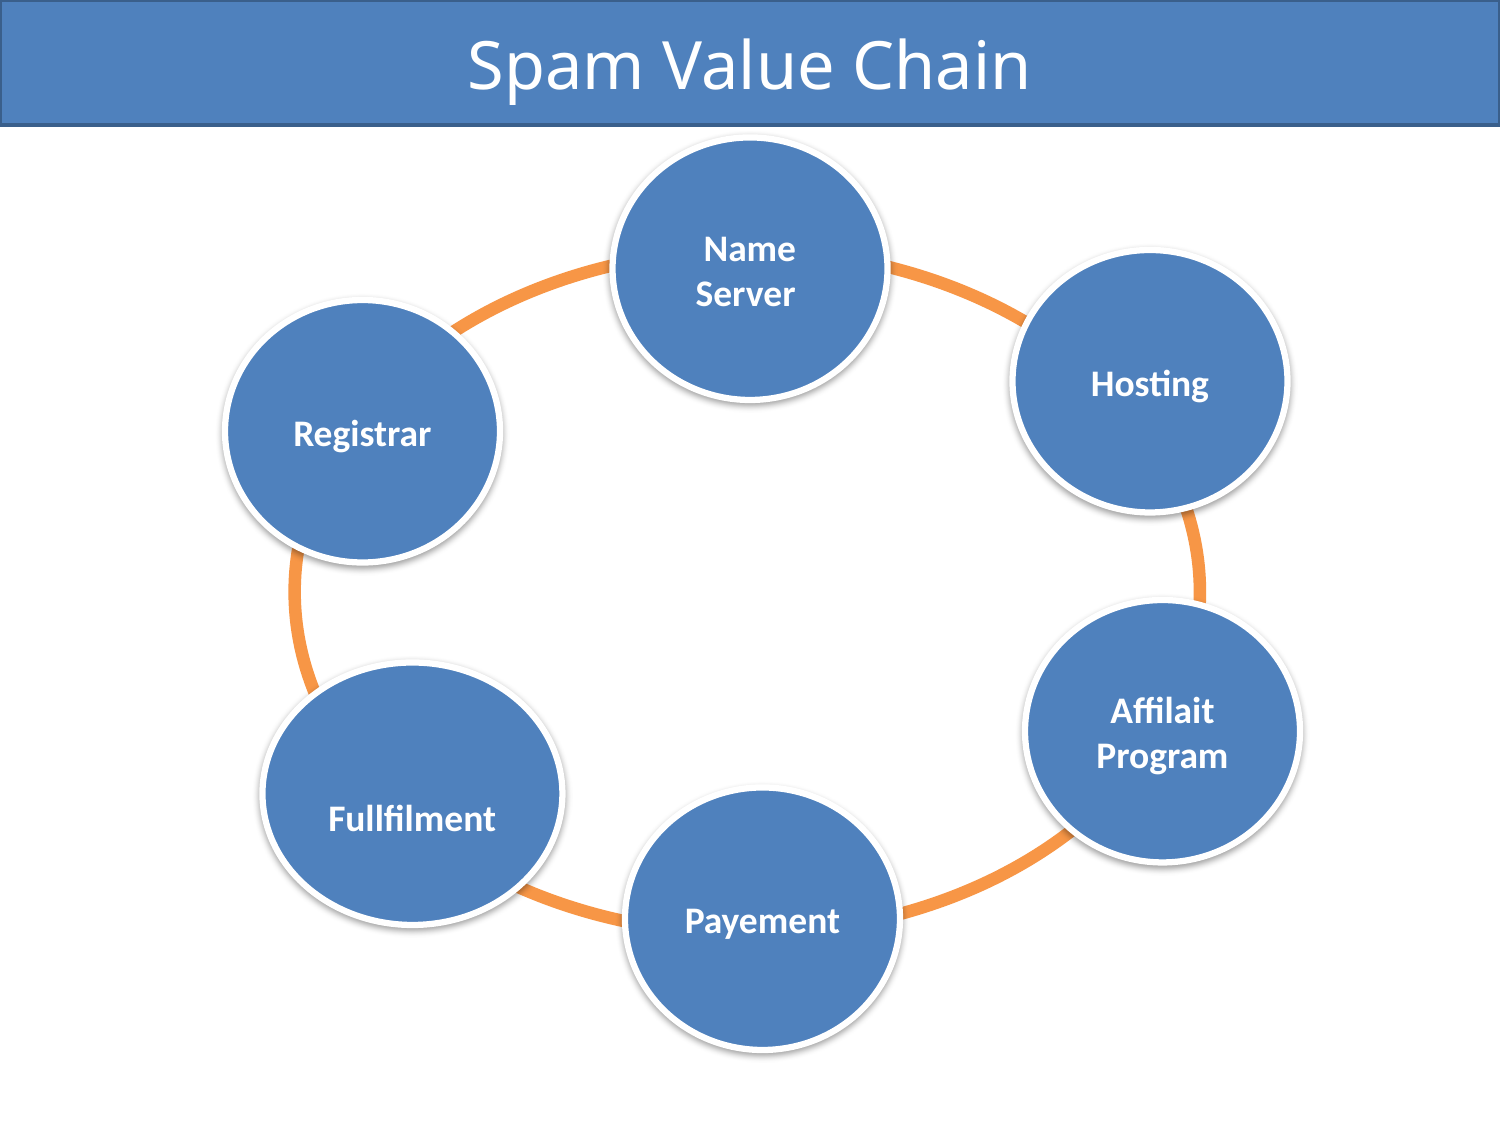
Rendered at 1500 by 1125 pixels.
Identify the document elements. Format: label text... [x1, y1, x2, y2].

text_box Fullfilment [259, 659, 566, 929]
text_box Spam Value Chain [0, 0, 1500, 127]
text_box Hosting [1009, 246, 1291, 516]
text_box Name Server [609, 134, 891, 404]
text_box Payement [621, 784, 904, 1054]
text_box Registrar [221, 296, 504, 566]
text_box [292, 265, 1203, 922]
text_box Affilait Program [1021, 596, 1304, 866]
